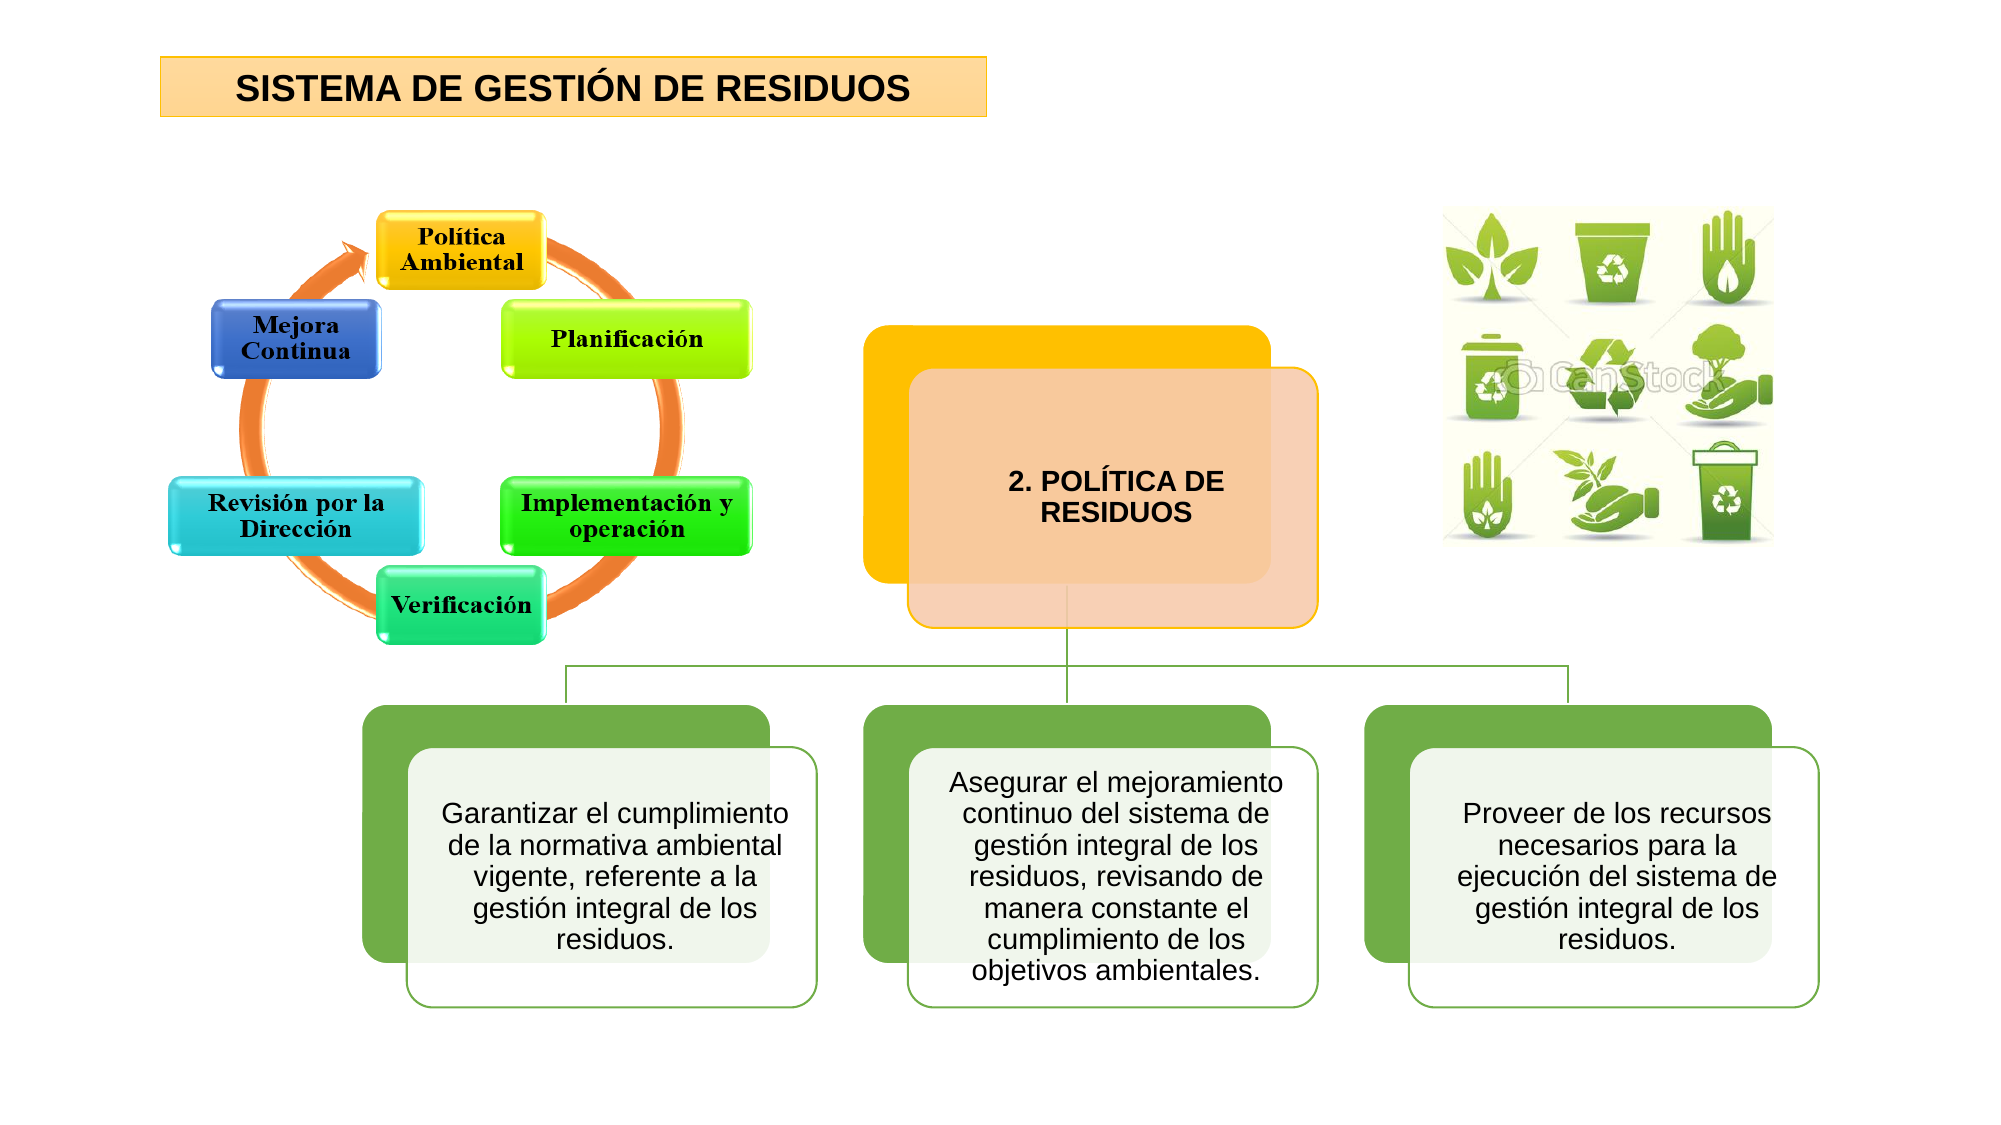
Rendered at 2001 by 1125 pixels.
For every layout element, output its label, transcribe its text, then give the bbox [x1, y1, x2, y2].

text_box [361, 206, 1819, 1125]
text_box SISTEMA DE GESTIÓN DE RESIDUOS [160, 56, 987, 117]
picture [160, 206, 759, 653]
picture [1442, 206, 1774, 547]
